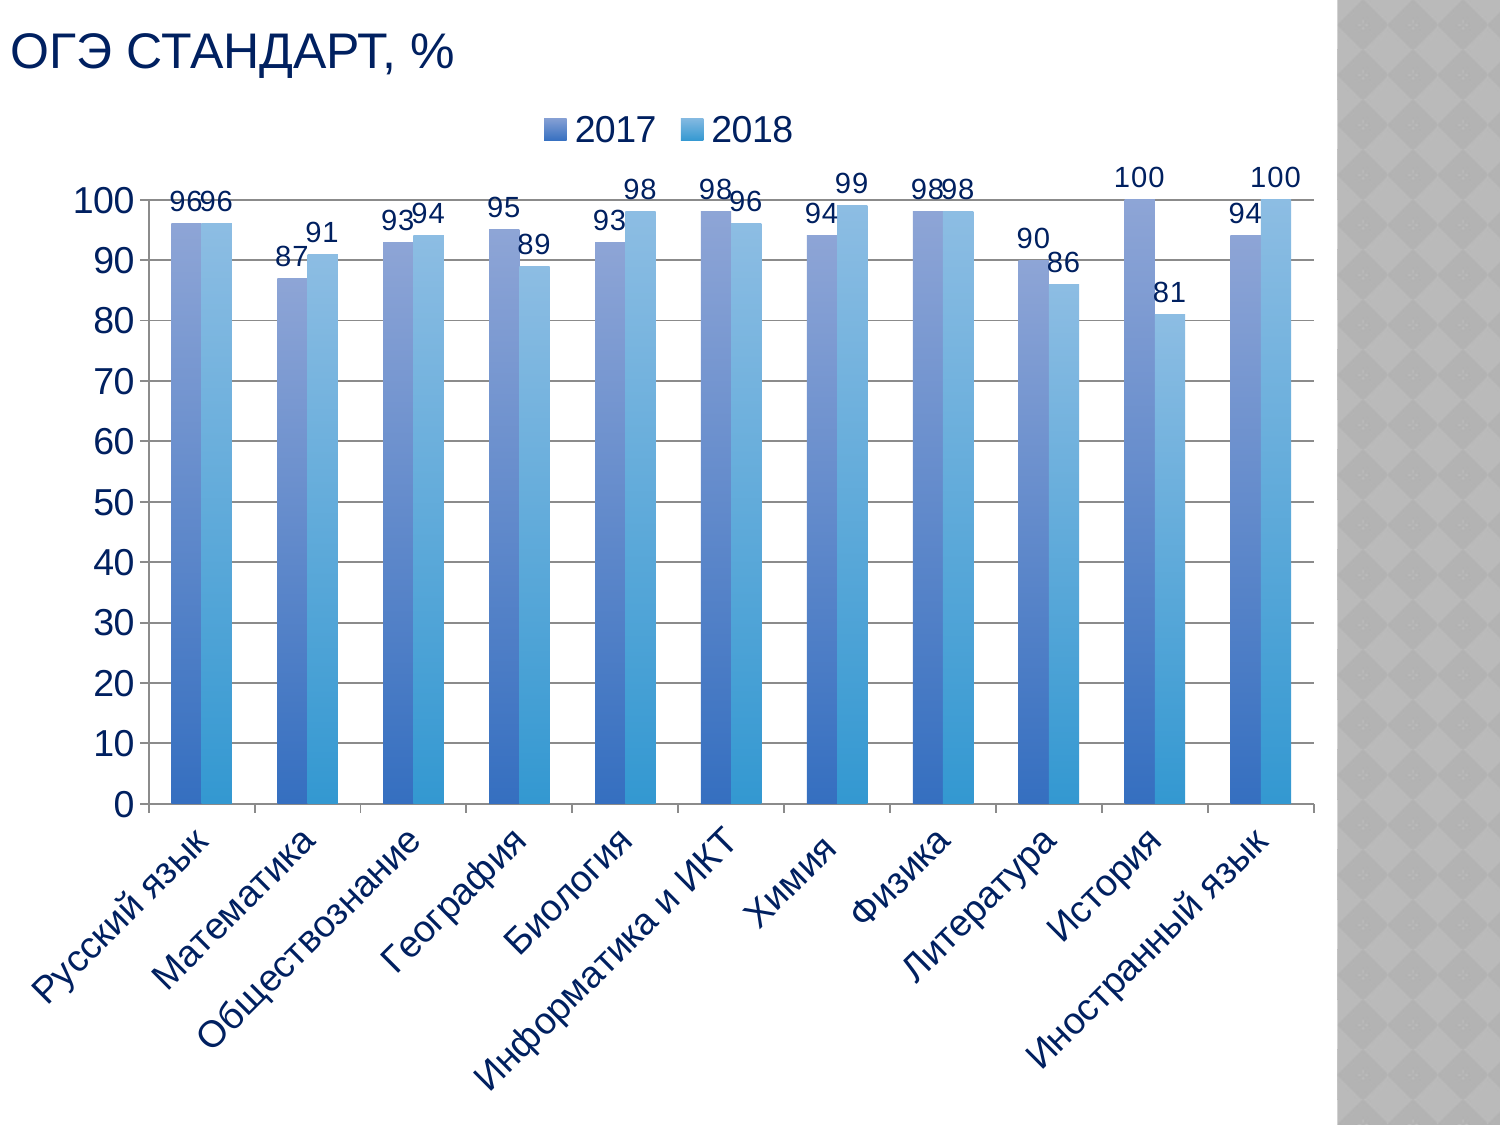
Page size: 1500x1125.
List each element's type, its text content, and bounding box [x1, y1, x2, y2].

chart [0, 89, 1341, 1121]
title Огэ стандарт, % [3, 10, 1500, 79]
